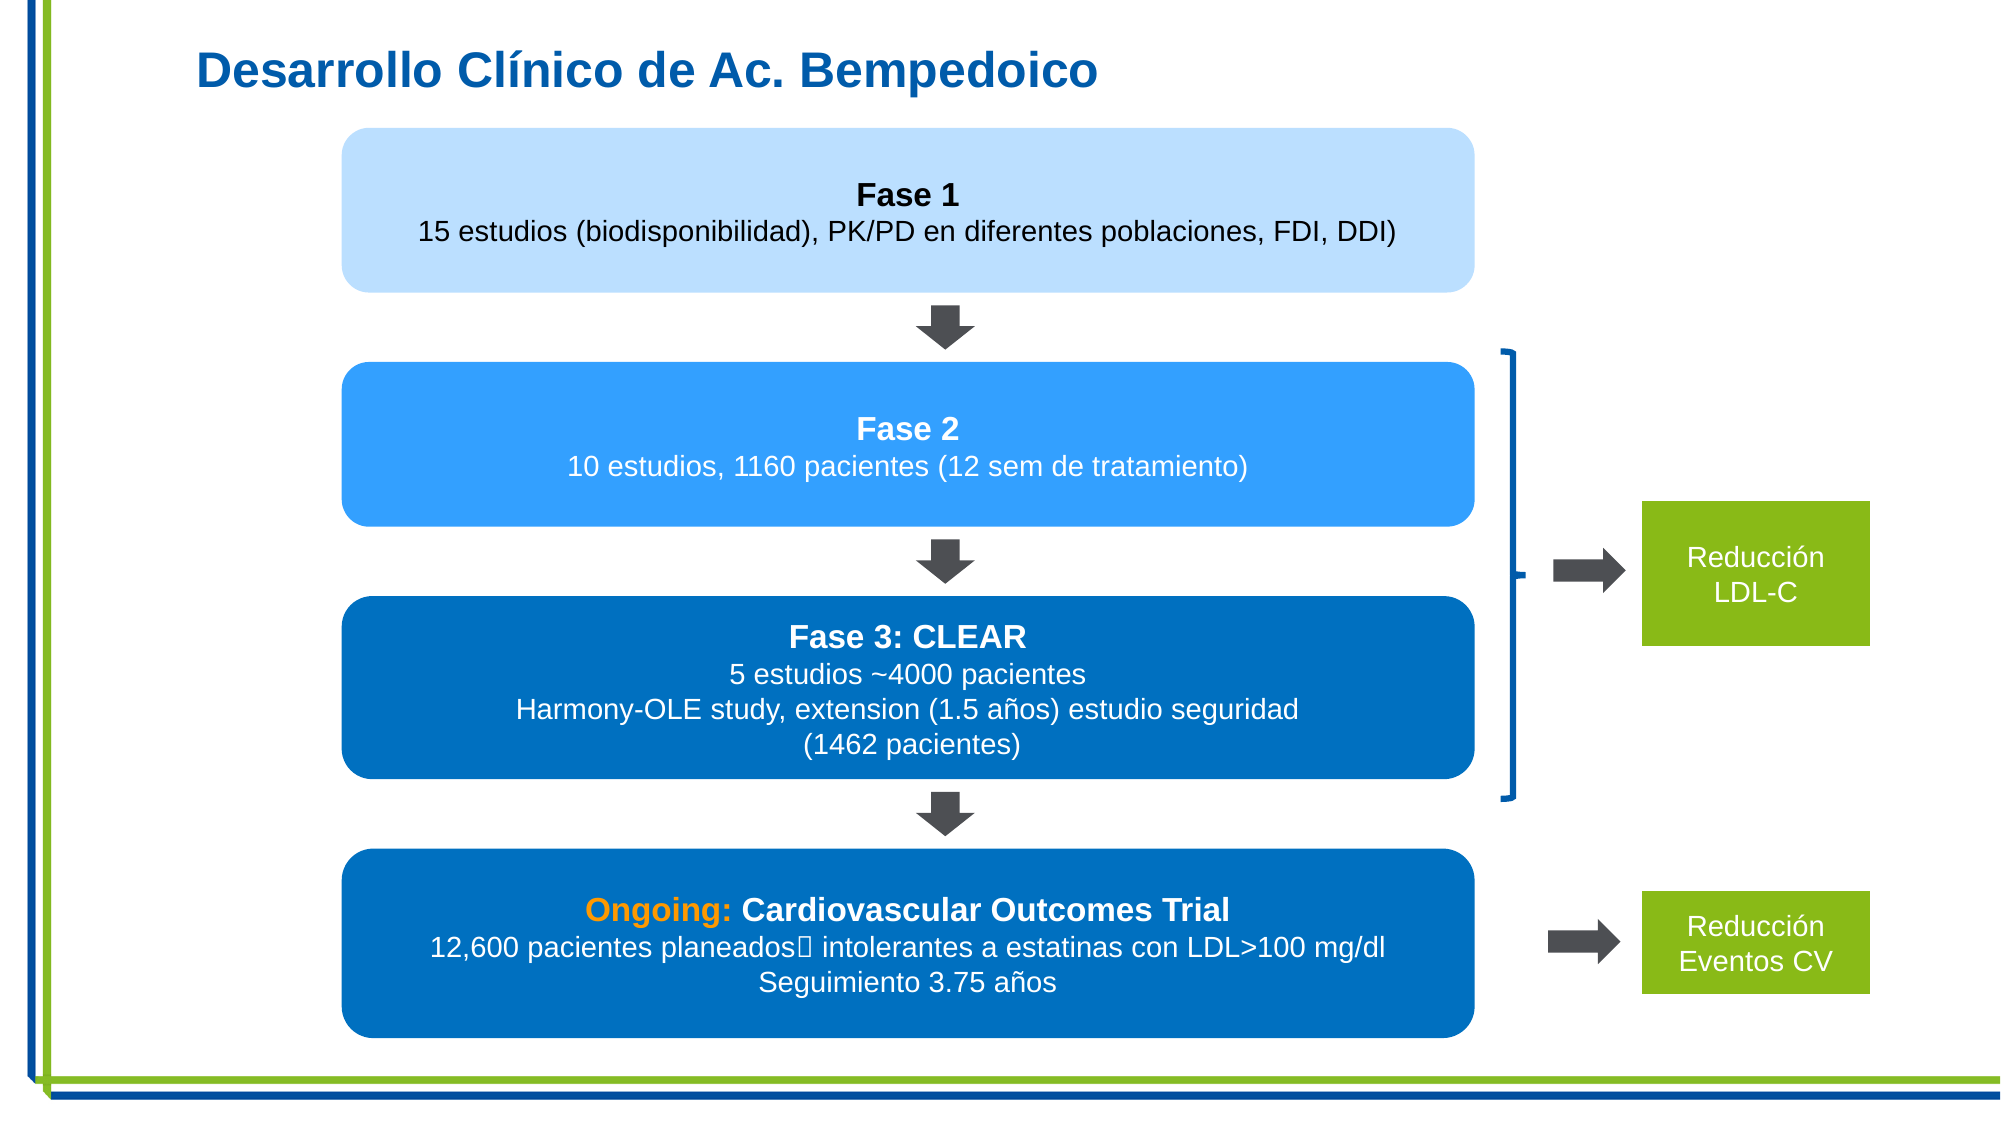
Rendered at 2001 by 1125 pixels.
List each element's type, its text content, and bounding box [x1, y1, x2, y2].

text_box [1548, 918, 1621, 965]
text_box [1553, 547, 1626, 594]
text_box [915, 305, 975, 350]
text_box Ongoing: Cardiovascular Outcomes Trial 12,600 pacientes planeados intolerantes a estatinas con LDL>100 mg/dl Seguimiento 3.75 años [340, 847, 1476, 1040]
text_box [915, 539, 975, 584]
title Desarrollo Clínico de Ac. Bempedoico [184, 32, 2000, 111]
text_box Fase 2 10 estudios, 1160 pacientes (12 sem de tratamiento) [340, 360, 1476, 528]
text_box [1500, 350, 1526, 800]
text_box Reducción LDL-C [1642, 501, 1870, 646]
picture [0, 0, 2001, 1125]
text_box Fase 3: CLEAR 5 estudios ~4000 pacientes Harmony-OLE study, extension (1.5 años) estudio seguridad (1462 pacientes) [340, 595, 1476, 781]
text_box [915, 791, 975, 837]
text_box Reducción Eventos CV [1642, 891, 1870, 994]
text_box Fase 1 15 estudios (biodisponibilidad), PK/PD en diferentes poblaciones, FDI, DDI) [340, 126, 1476, 294]
